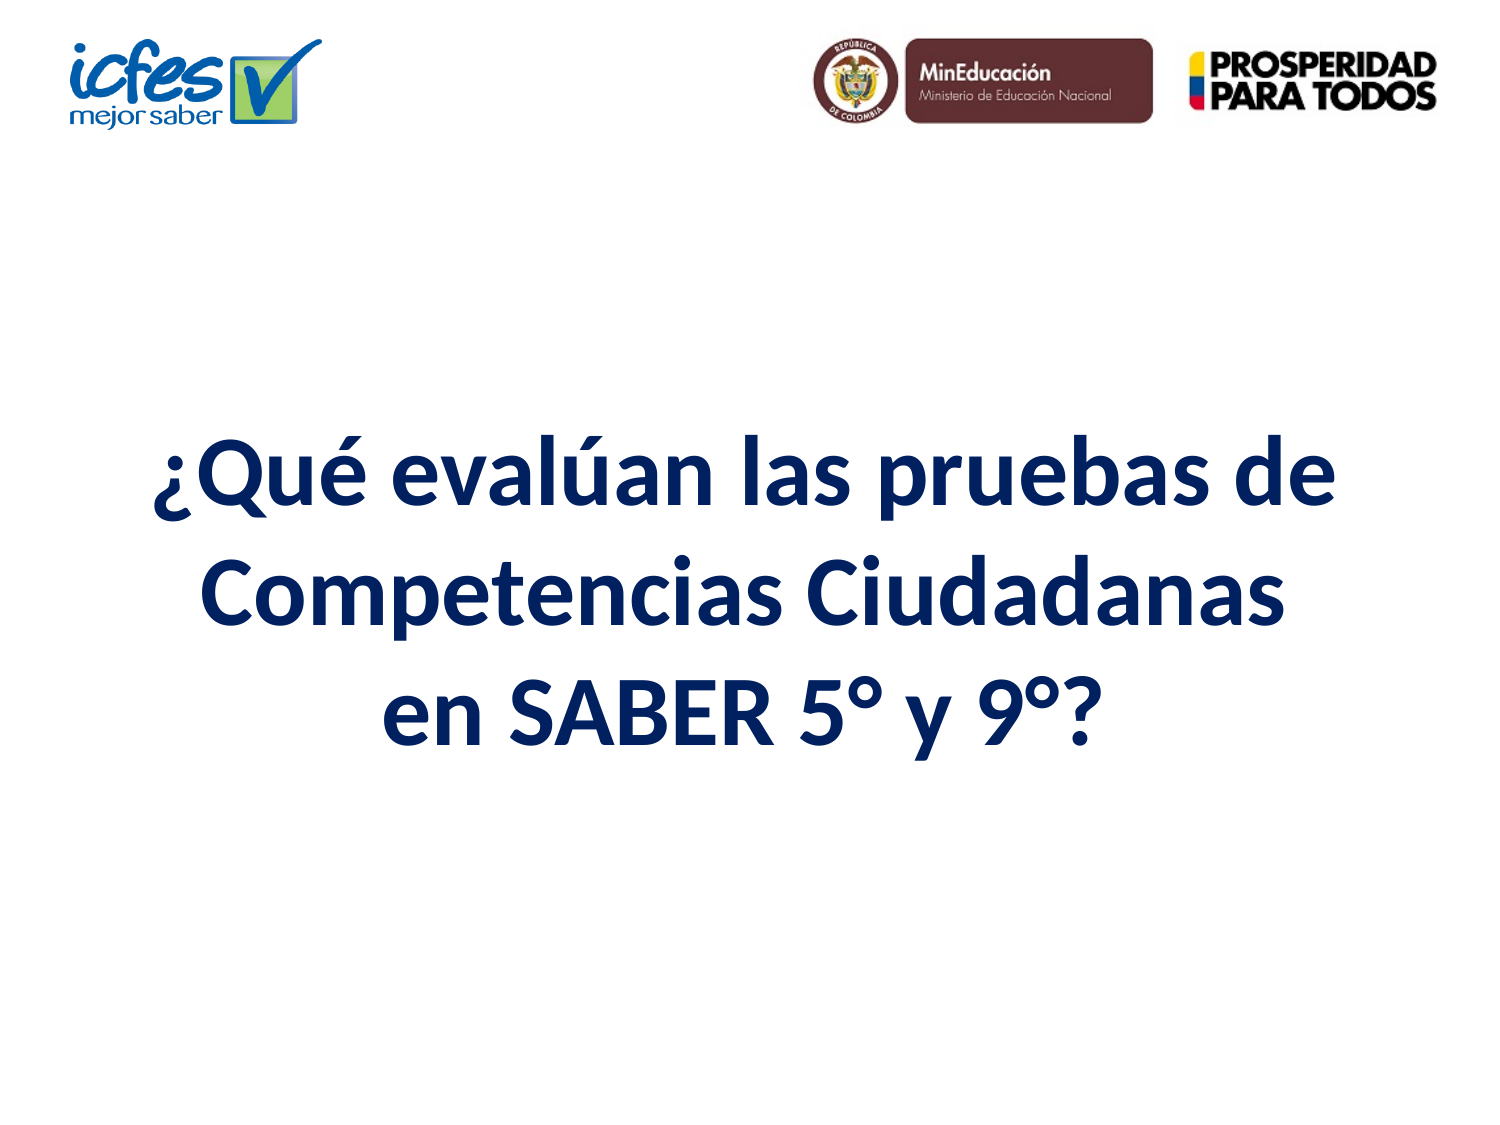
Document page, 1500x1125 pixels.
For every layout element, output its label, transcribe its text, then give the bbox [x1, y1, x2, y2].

text_box ¿Qué evalúan las pruebas de Competencias Ciudadanas en SABER 5° y 9°? [128, 398, 1360, 773]
picture [70, 39, 322, 130]
picture [797, 23, 1454, 141]
